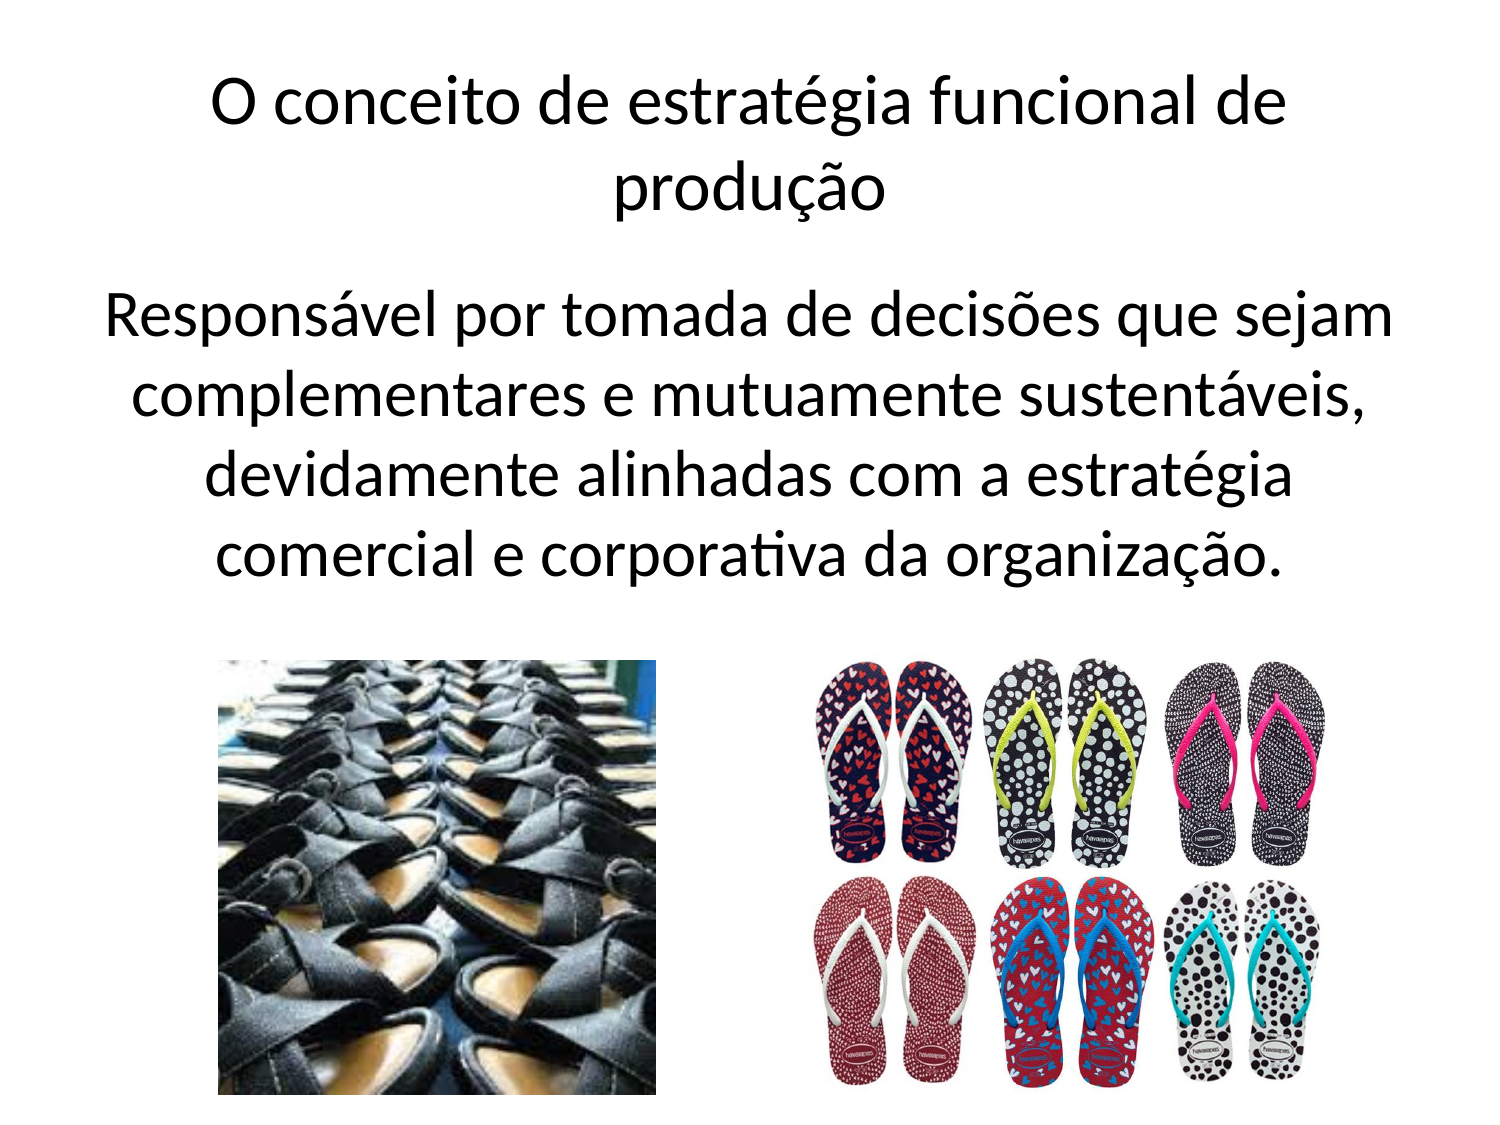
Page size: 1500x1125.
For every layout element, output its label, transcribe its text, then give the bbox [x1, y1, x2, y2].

picture [218, 659, 656, 1096]
list Responsável por tomada de decisões que sejam complementares e mutuamente sustentáveis, devidamente alinhadas com a estratégia comercial e corporativa da organização. [75, 262, 1425, 1005]
title O conceito de estratégia funcional de produção [75, 45, 1425, 233]
picture [808, 654, 1330, 1092]
